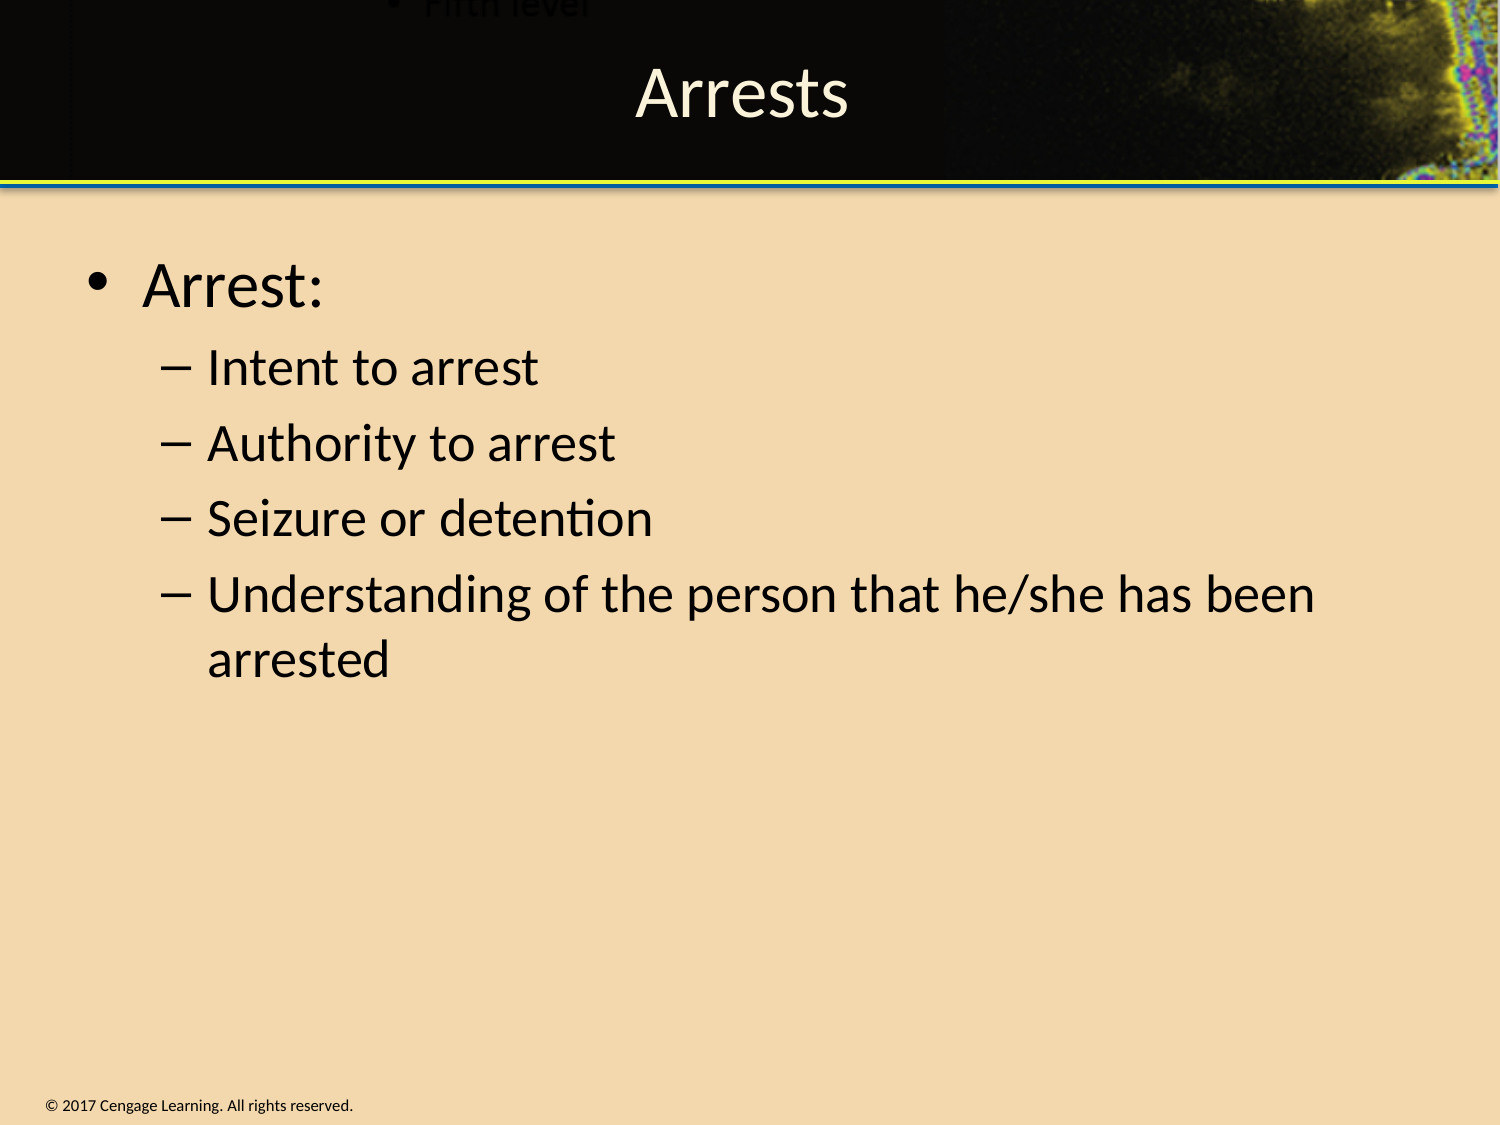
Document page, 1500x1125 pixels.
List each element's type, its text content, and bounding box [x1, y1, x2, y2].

list Arrest: Intent to arrest Authority to arrest Seizure or detention Understanding of the person that he/she has been arrested [71, 232, 1445, 1075]
picture [0, 0, 1500, 180]
title Arrests [25, 0, 1461, 176]
